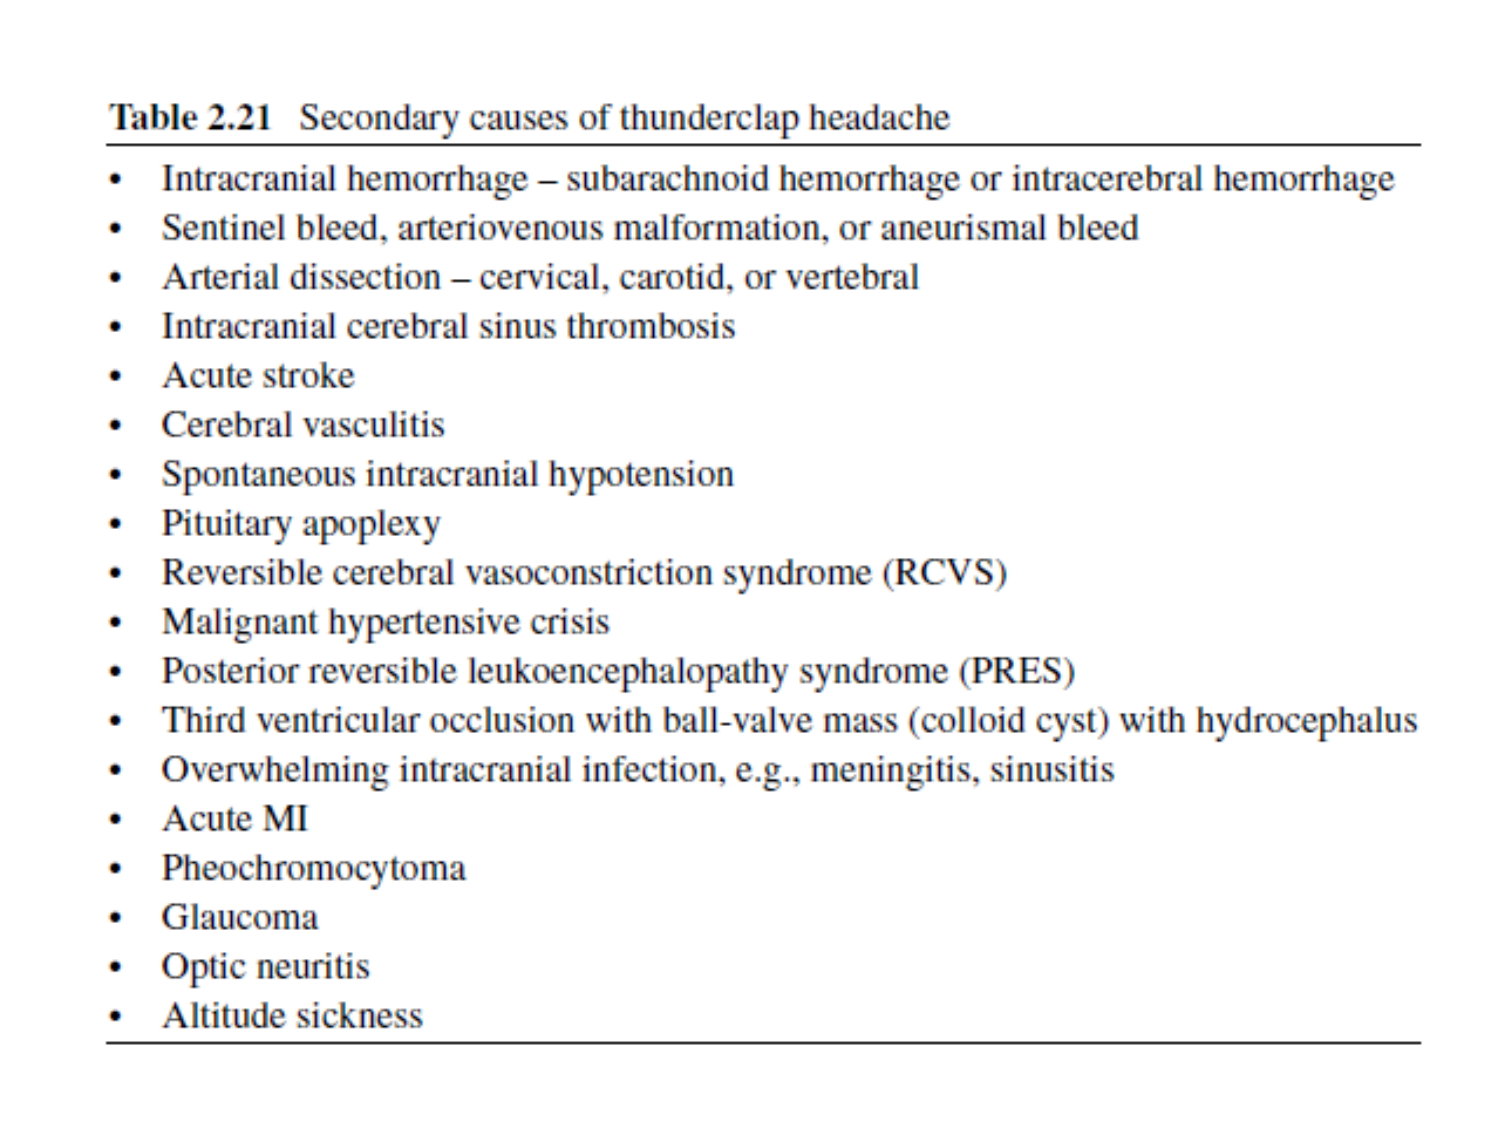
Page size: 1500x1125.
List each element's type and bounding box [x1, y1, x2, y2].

picture [81, 74, 1451, 1074]
